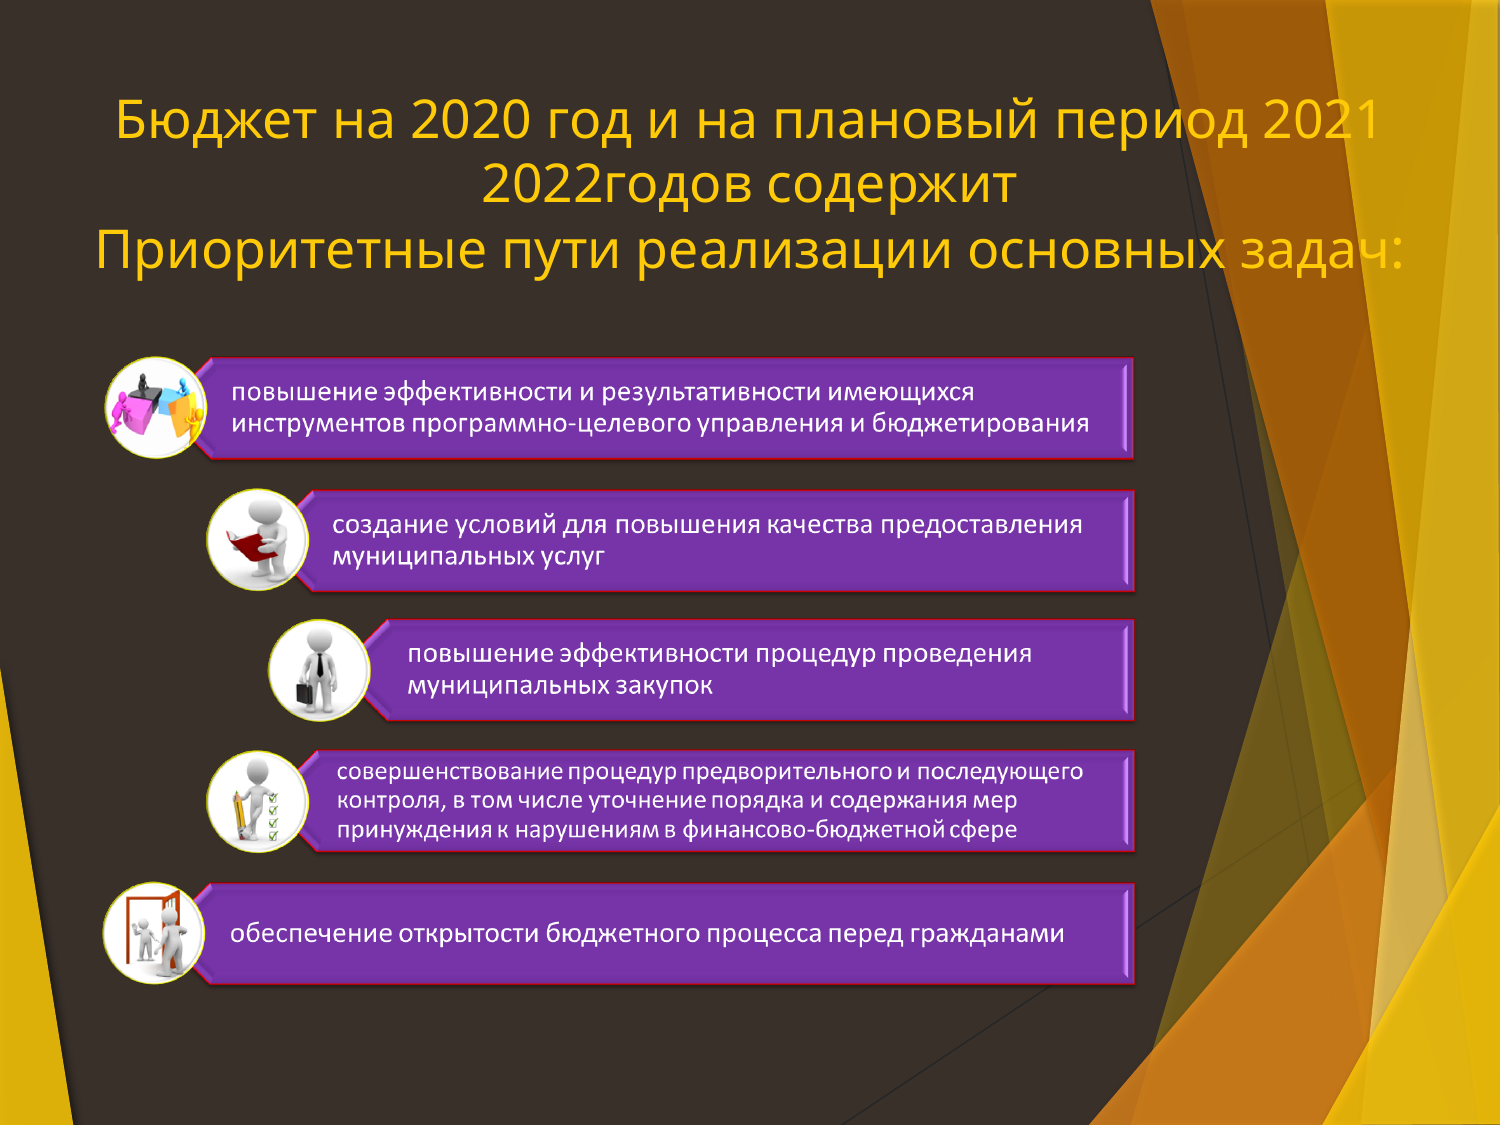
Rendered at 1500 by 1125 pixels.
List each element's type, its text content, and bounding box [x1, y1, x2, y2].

title Бюджет на 2020 год и на плановый период 2021 2022годов содержит Приоритетные пути реализации основных задач: [75, 77, 1425, 293]
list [100, 354, 1142, 992]
